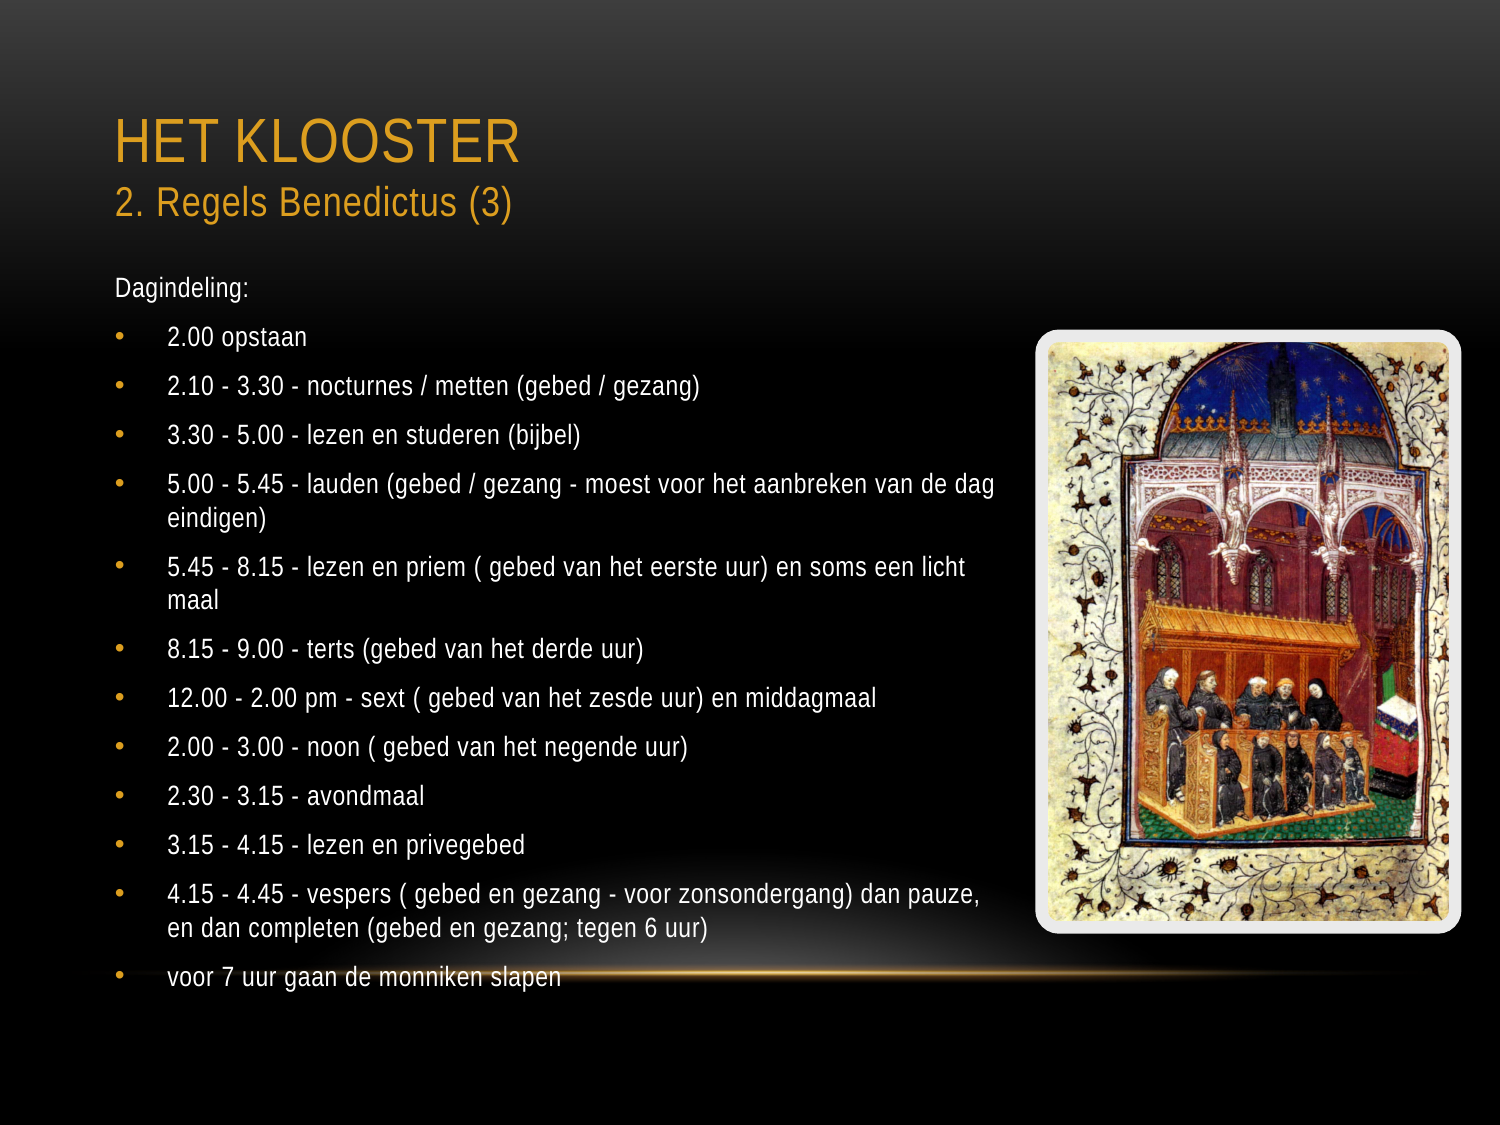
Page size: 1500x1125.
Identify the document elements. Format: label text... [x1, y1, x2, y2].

title Het Klooster 2. Regels Benedictus (3) [99, 45, 1400, 233]
list Dagindeling: 2.00 opstaan 2.10 - 3.30 - nocturnes / metten (gebed / gezang) 3.30 - 5.00 - lezen en studeren (bijbel) 5.00 - 5.45 - lauden (gebed / gezang - moest voor het aanbreken van de dag eindigen) 5.45 - 8.15 - lezen en priem ( gebed van het eerste uur) en soms een licht maal 8.15 - 9.00 - terts (gebed van het derde uur) 12.00 - 2.00 pm - sext ( gebed van het zesde uur) en middagmaal 2.00 - 3.00 - noon ( gebed van het negende uur) 2.30 - 3.15 - avondmaal 3.15 - 4.15 - lezen en privegebed 4.15 - 4.45 - vespers ( gebed en gezang - voor zonsondergang) dan pauze, en dan completen (gebed en gezang; tegen 6 uur) voor 7 uur gaan de monniken slapen [99, 262, 1022, 1003]
picture [0, 0, 1500, 1125]
